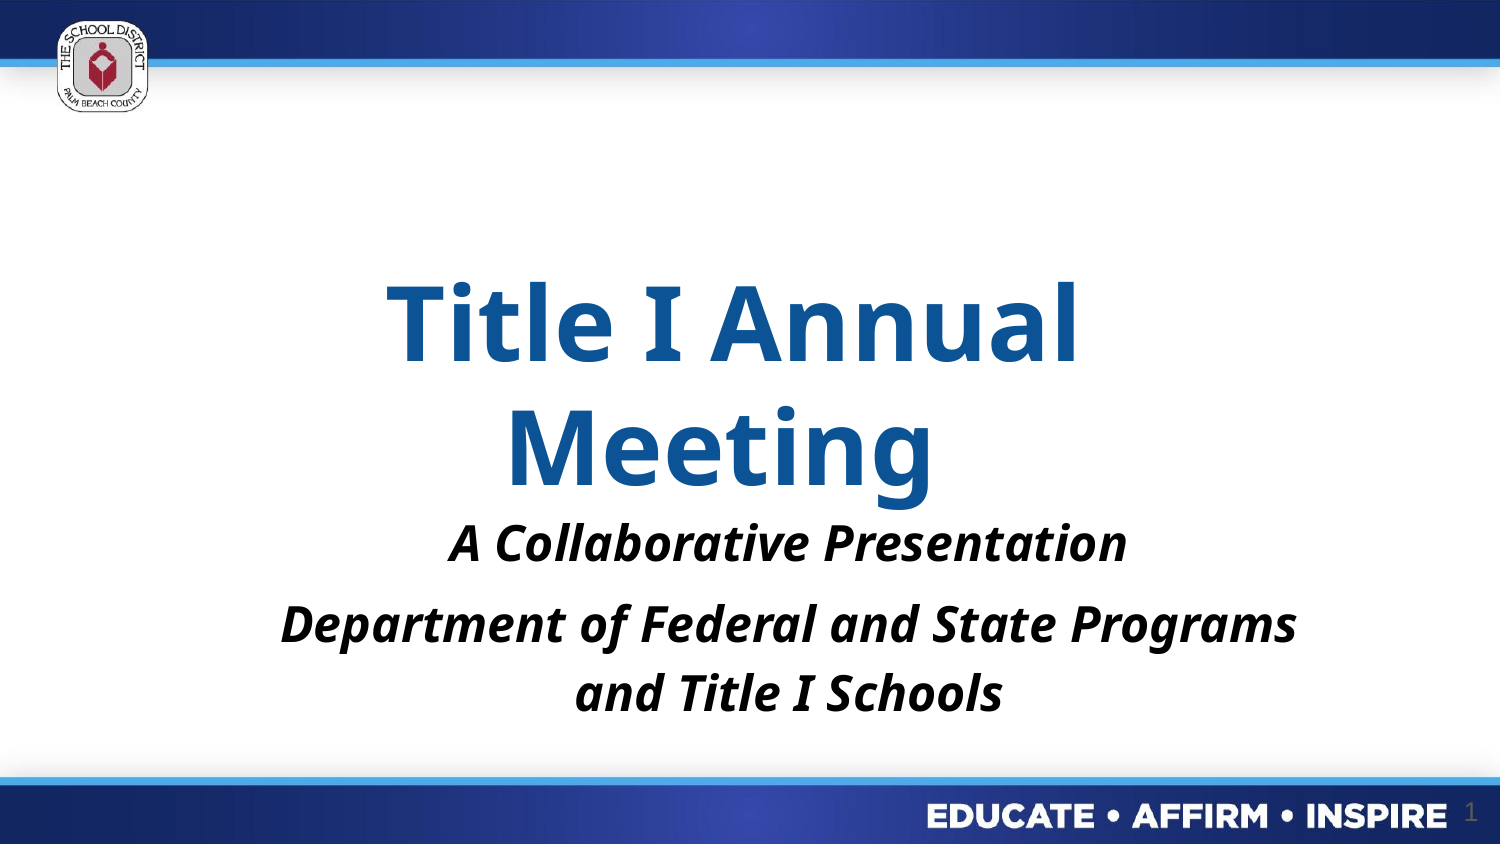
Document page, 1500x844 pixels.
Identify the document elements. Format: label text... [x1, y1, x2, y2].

text_box A Collaborative Presentation Department of Federal and State Programs and Title I Schools [248, 487, 1331, 737]
picture [0, 0, 1500, 844]
slide_number 1 [1403, 779, 1494, 844]
text_box Title I Annual Meeting [145, 303, 1324, 460]
